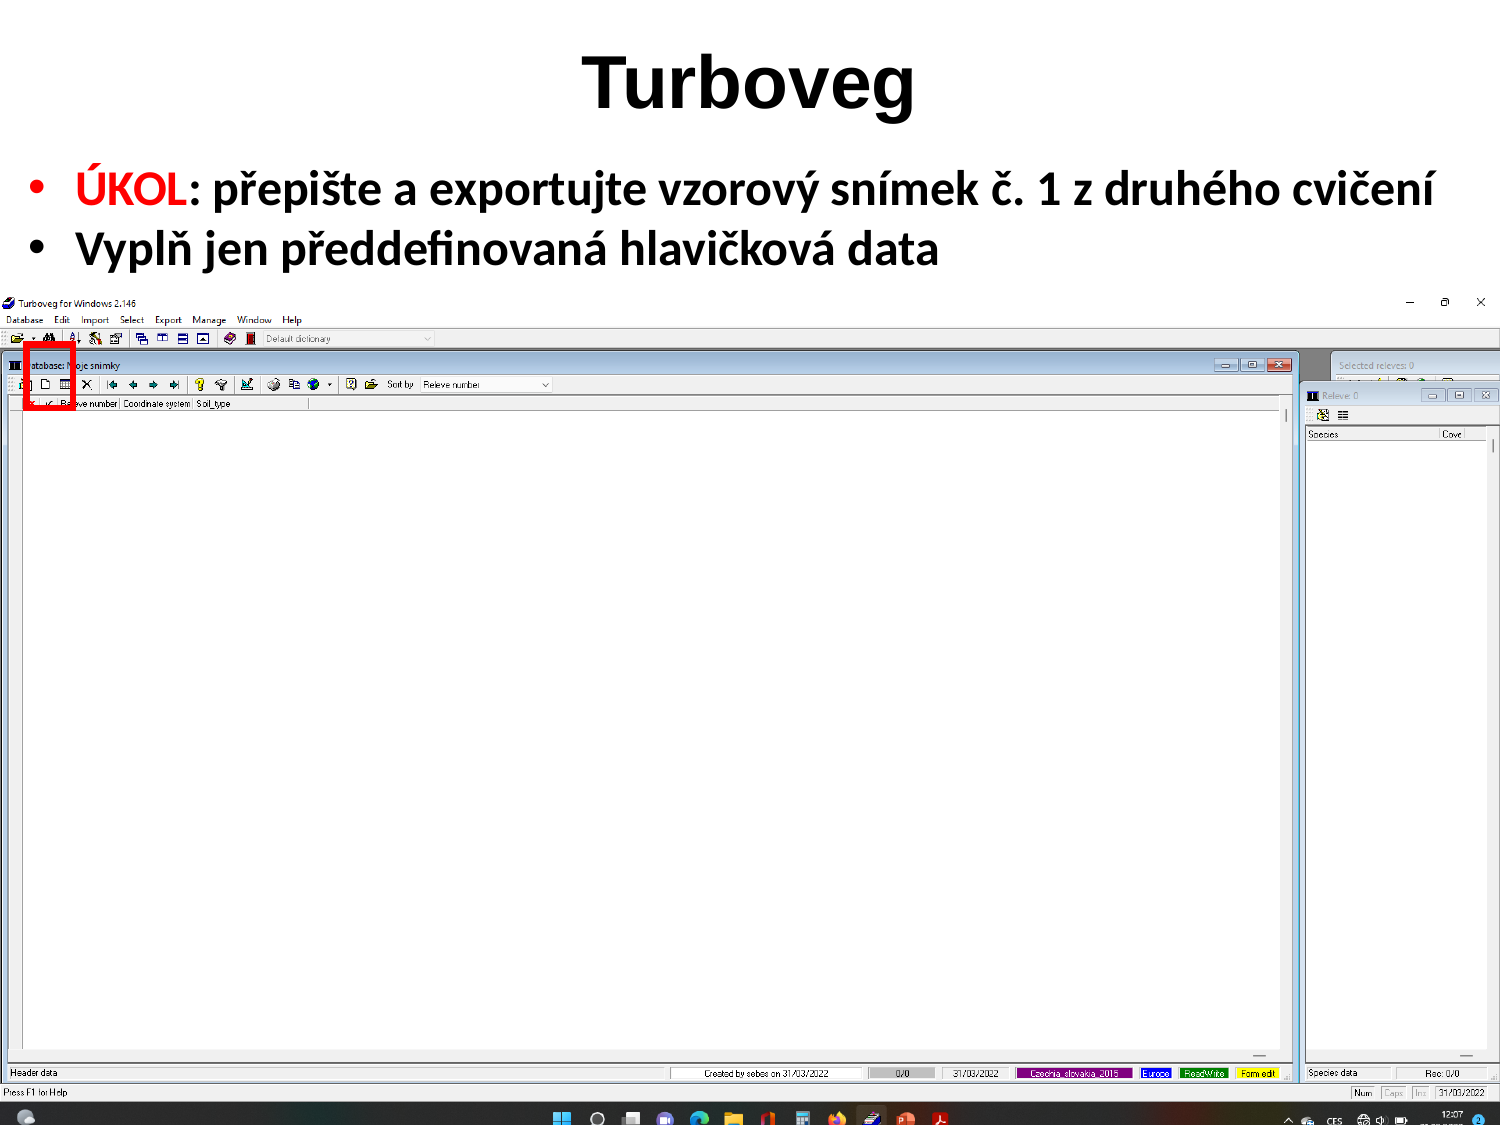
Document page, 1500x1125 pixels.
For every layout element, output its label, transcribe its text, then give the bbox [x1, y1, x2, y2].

picture [0, 294, 1500, 1125]
text_box ÚKOL: přepište a exportujte vzorový snímek č. 1 z druhého cvičení Vyplň jen předdefinovaná hlavičková data [13, 148, 1500, 294]
title Turboveg [41, 13, 1459, 133]
